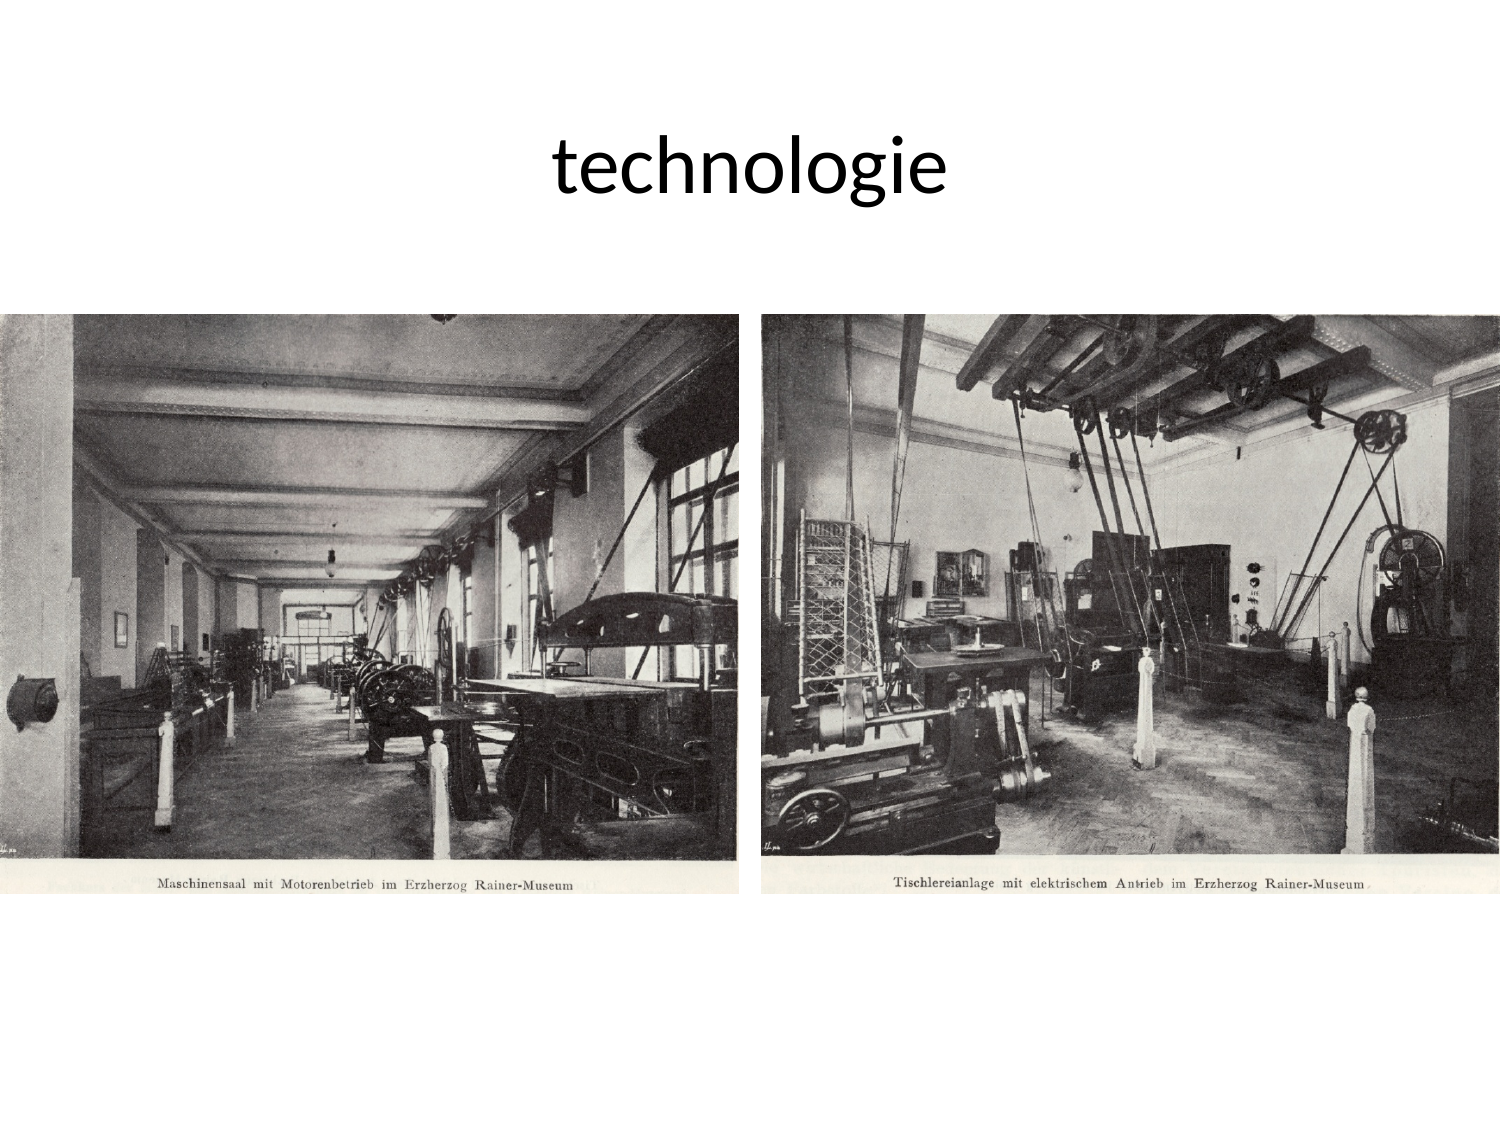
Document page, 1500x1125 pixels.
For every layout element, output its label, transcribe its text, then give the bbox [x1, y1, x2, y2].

title technologie [75, 66, 1425, 254]
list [760, 314, 1500, 894]
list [0, 314, 739, 894]
